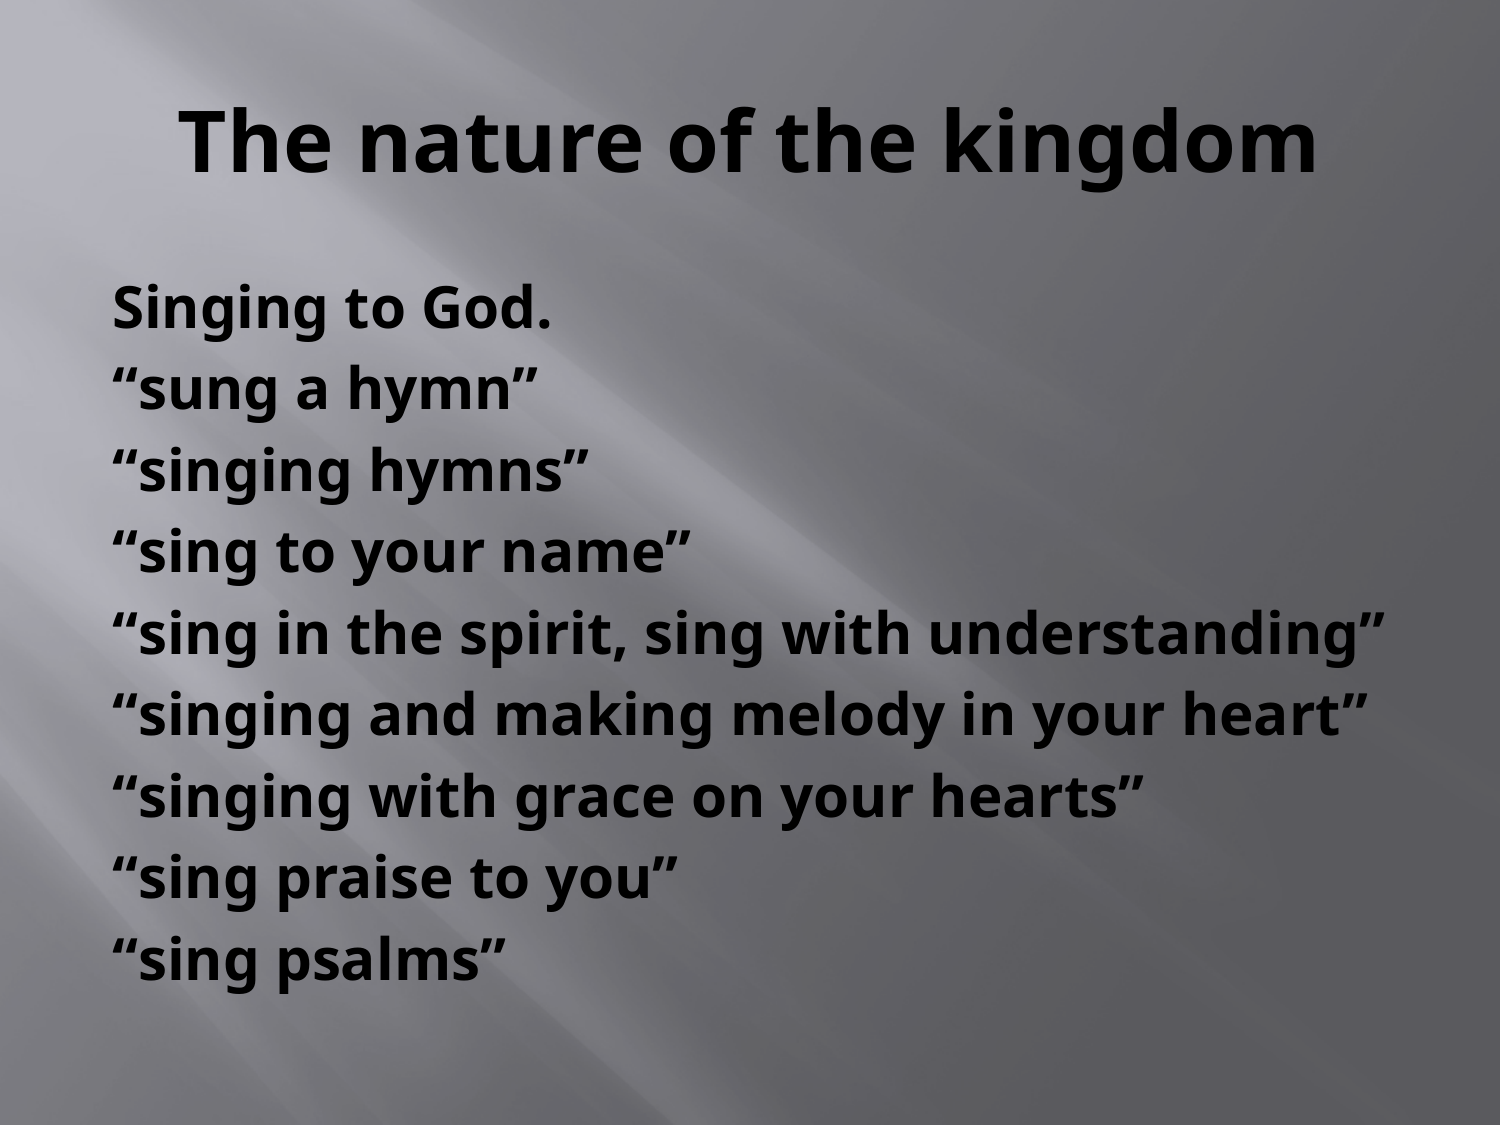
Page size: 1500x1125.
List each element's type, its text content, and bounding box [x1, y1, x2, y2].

list Singing to God. “sung a hymn” “singing hymns” “sing to your name” “sing in the spirit, sing with understanding” “singing and making melody in your heart” “singing with grace on your hearts” “sing praise to you” “sing psalms” [75, 262, 1425, 1035]
title The nature of the kingdom [75, 45, 1425, 233]
